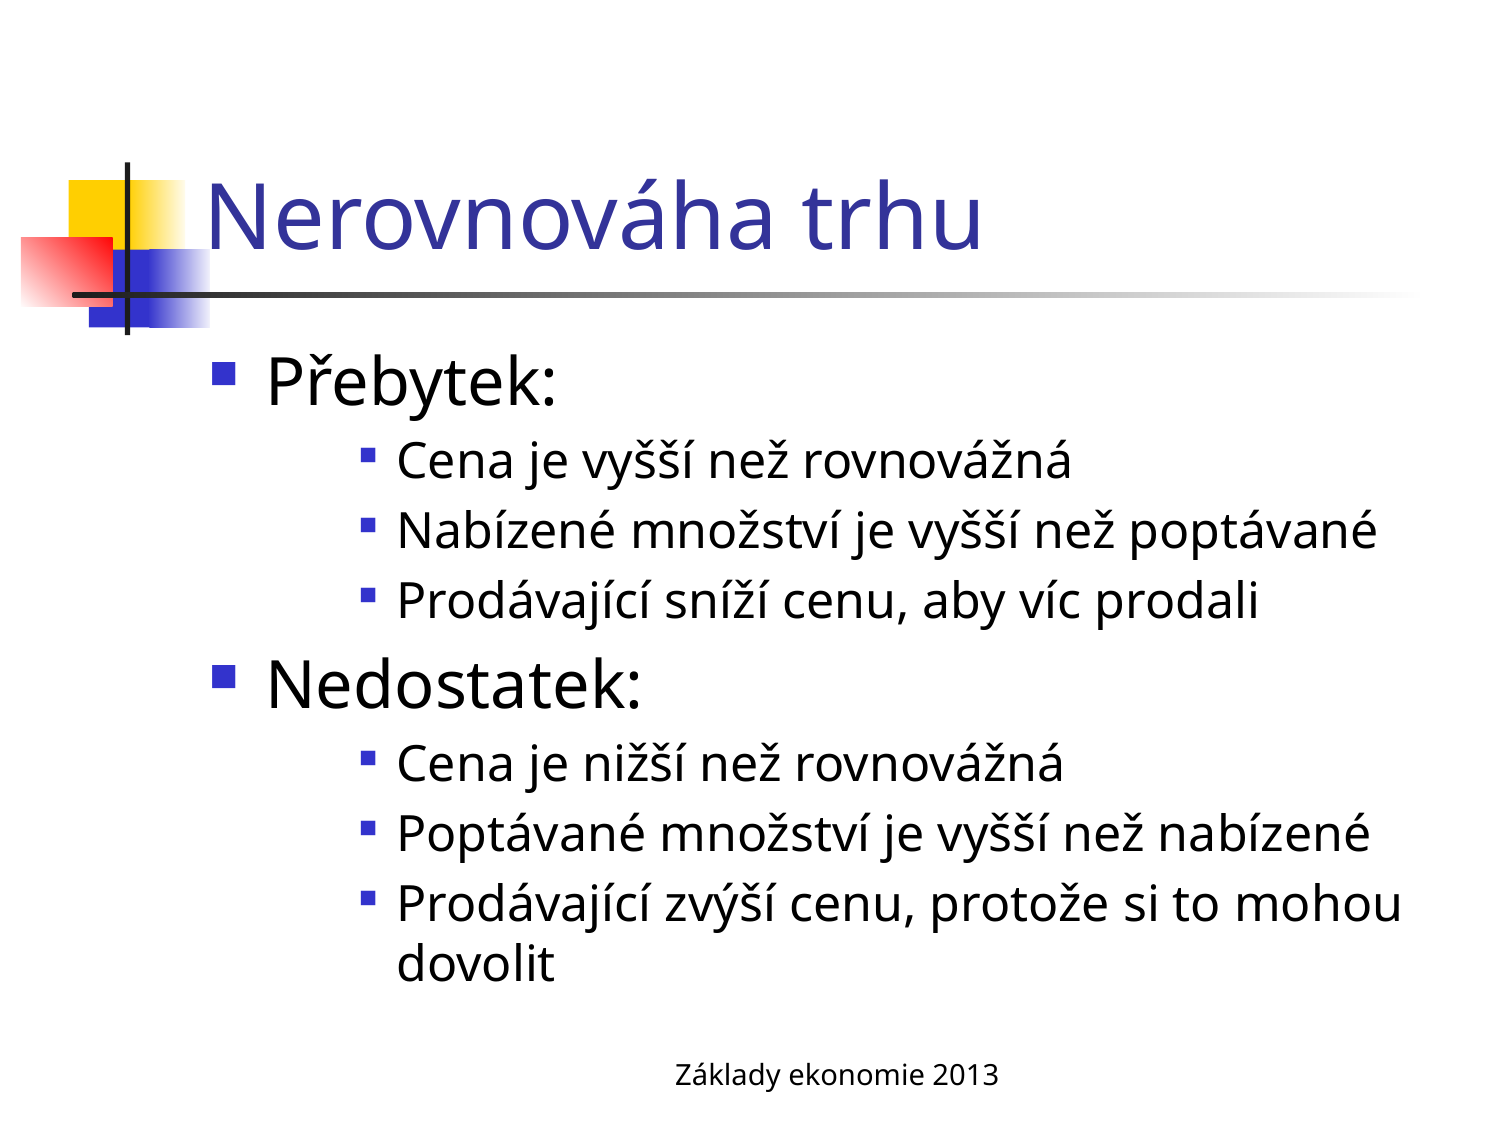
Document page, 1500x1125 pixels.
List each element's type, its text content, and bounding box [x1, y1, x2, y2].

list Přebytek: Cena je vyšší než rovnovážná Nabízené množství je vyšší než poptávané Prodávající sníží cenu, aby víc prodali Nedostatek: Cena je nižší než rovnovážná Poptávané množství je vyšší než nabízené Prodávající zvýší cenu, protože si to mohou dovolit [193, 331, 1469, 1006]
footer Základy ekonomie 2013 [600, 1024, 1075, 1100]
title Nerovnováha trhu [188, 35, 1468, 275]
